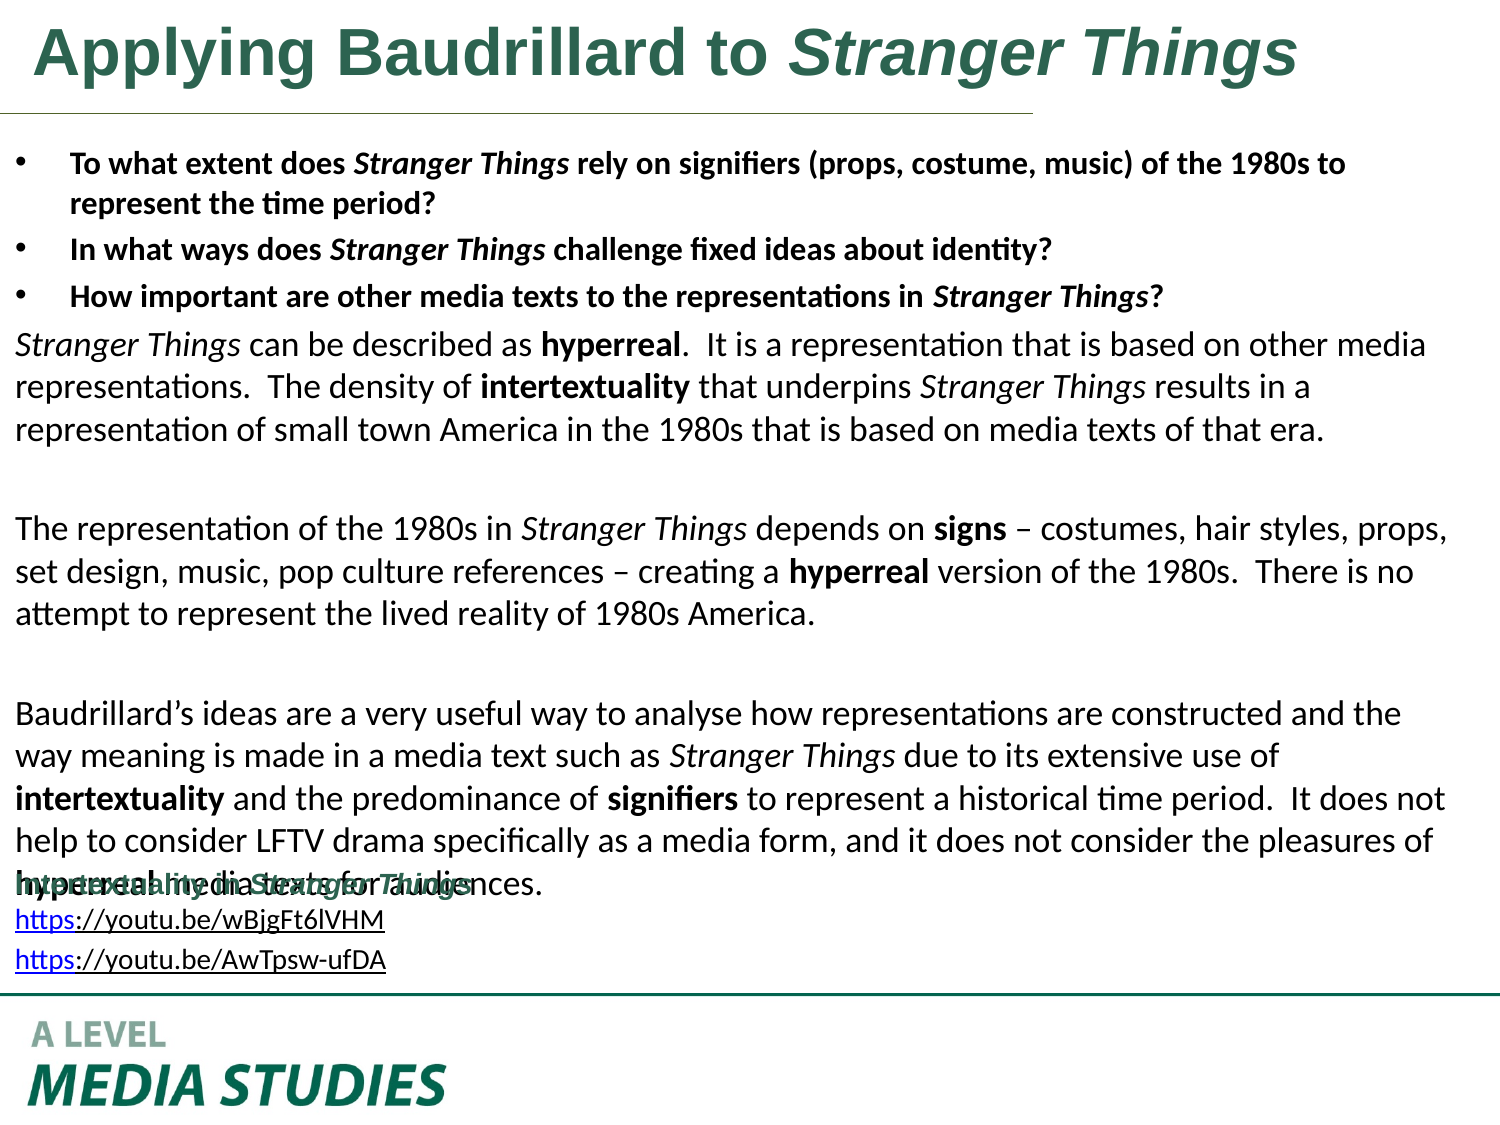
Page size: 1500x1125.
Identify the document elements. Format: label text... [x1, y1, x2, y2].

text_box [17, 118, 1483, 958]
picture [0, 993, 1500, 1125]
text_box Applying Baudrillard to Stranger Things [17, 0, 1393, 118]
text_box Intertextuality in Stranger Things https://youtu.be/wBjgFt6lVHM https://youtu.be/AwTpsw-ufDA [0, 857, 538, 984]
text_box To what extent does Stranger Things rely on signifiers (props, costume, music) of the 1980s to represent the time period? In what ways does Stranger Things challenge fixed ideas about identity? How important are other media texts to the representations in Stranger Things? Stranger Things can be described as hyperreal. It is a representation that is based on other media representations. The density of intertextuality that underpins Stranger Things results in a representation of small town America in the 1980s that is based on media texts of that era. The representation of the 1980s in Stranger Things depends on signs – costumes, hair styles, props, set design, music, pop culture references – creating a hyperreal version of the 1980s. There is no attempt to represent the lived reality of 1980s America. Baudrillard’s ideas are a very useful way to analyse how representations are constructed and the way meaning is made in a media text such as Stranger Things due to its extensive use of intertextuality and the predominance of signifiers to represent a historical time period. It does not help to consider LFTV drama specifically as a media form, and it does not consider the pleasures of hyperreal media texts for audiences. [0, 134, 1465, 920]
